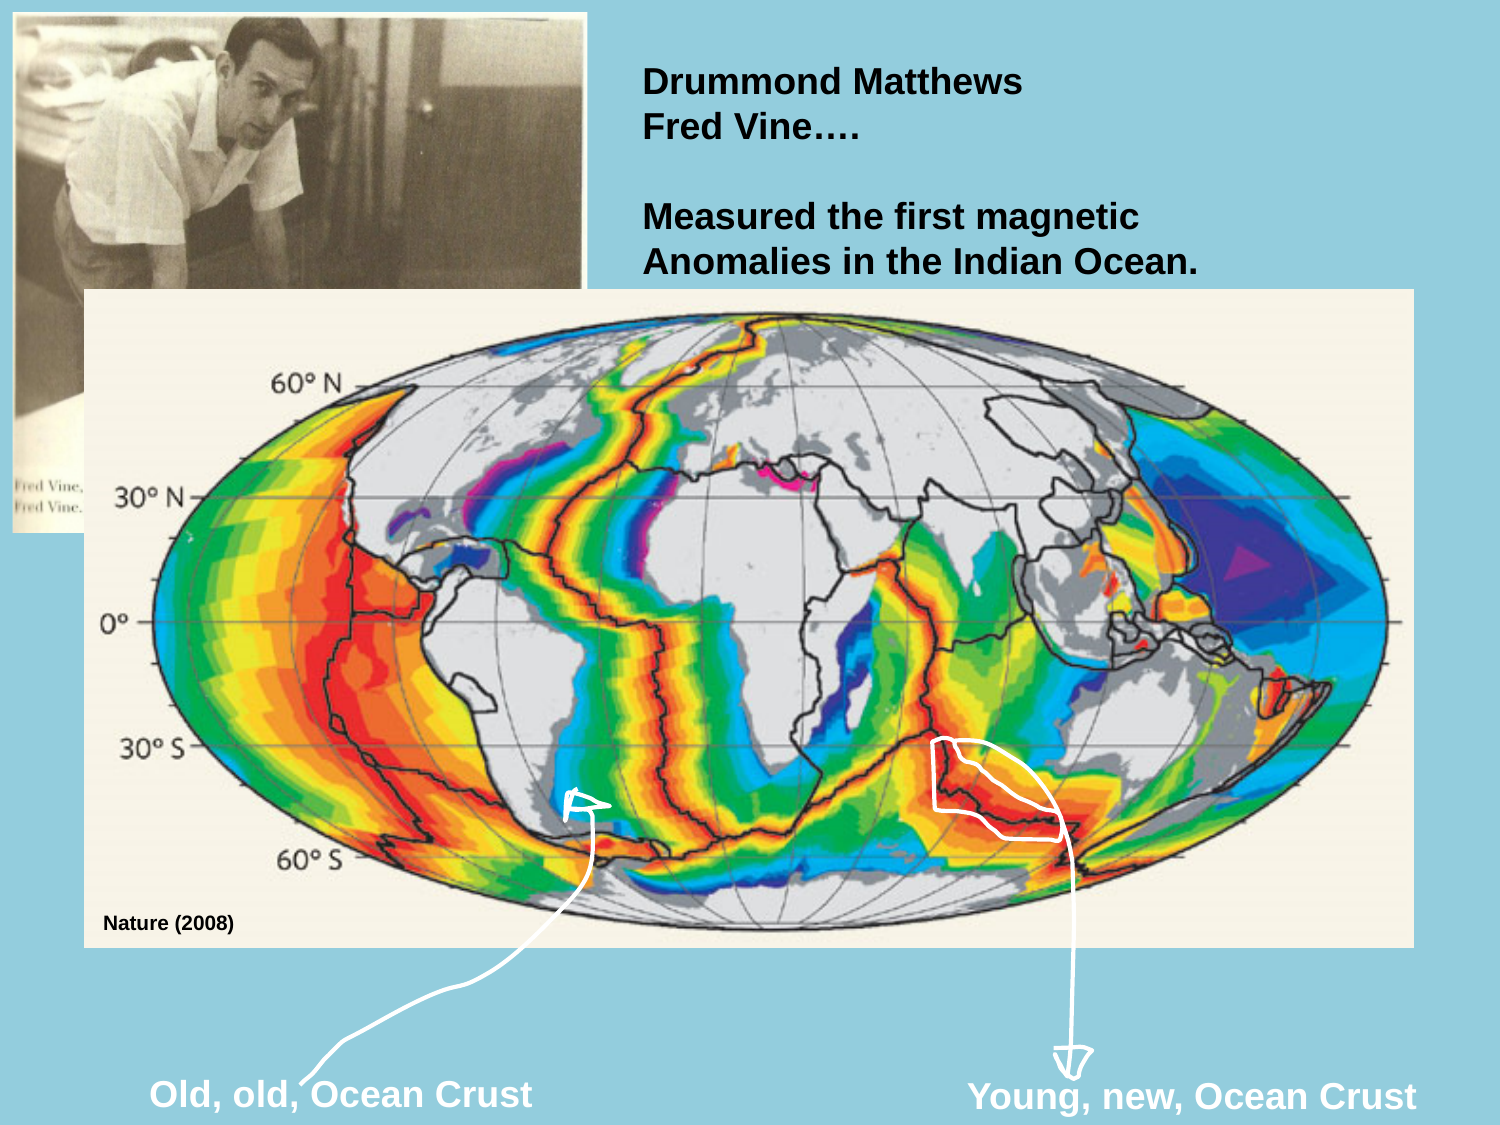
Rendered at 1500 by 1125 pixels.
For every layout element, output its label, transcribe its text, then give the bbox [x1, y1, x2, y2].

text_box [1024, 956, 1093, 1080]
text_box Young, new, Ocean Crust [952, 1064, 1433, 1124]
picture [12, 12, 588, 534]
text_box Old, old, Ocean Crust [134, 1062, 549, 1123]
text_box [299, 956, 514, 1086]
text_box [84, 288, 1414, 949]
text_box Drummond Matthews Fred Vine…. Measured the first magnetic Anomalies in the Indian Ocean. [627, 49, 1215, 287]
